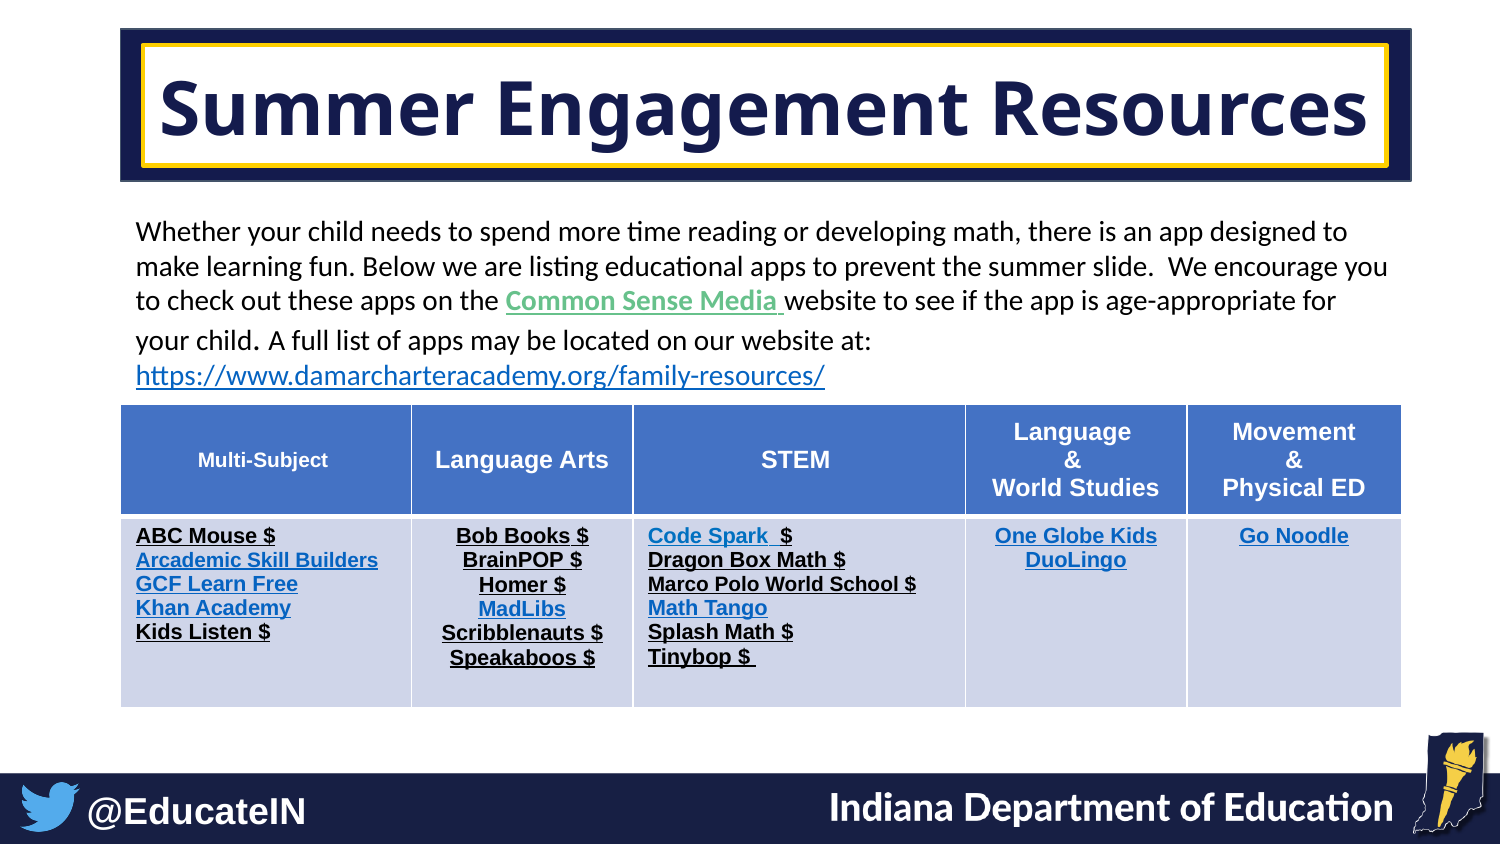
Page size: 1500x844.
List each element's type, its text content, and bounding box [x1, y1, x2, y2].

table_cell Bob Books $ BrainPOP $ Homer $ MadLibs Scribblenauts $ Speakaboos $ [412, 519, 632, 707]
table_header Language Arts [412, 405, 632, 514]
table_header STEM [634, 405, 965, 514]
text_box Whether your child needs to spend more time reading or developing math, there is an app designed to make learning fun. Below we are listing educational apps to prevent the summer slide. We encourage you to check out these apps on the Common Sense Media website to see if the app is age-appropriate for your child. A full list of apps may be located on our website at: https://www.damarcharteracademy.org/family-resources/ -resources/ [120, 196, 1412, 404]
picture [0, 0, 1500, 844]
table_cell ABC Mouse $ Arcademic Skill Builders GCF Learn Free Khan Academy Kids Listen $ [121, 519, 411, 707]
table_cell Go Noodle [1188, 519, 1401, 707]
table_header Movement & Physical ED [1188, 405, 1401, 514]
text_box [120, 29, 1412, 182]
text_box @EducateIN [99, 779, 323, 837]
table_cell One Globe Kids DuoLingo [966, 519, 1186, 707]
table_cell Code Spark $ Dragon Box Math $ Marco Polo World School $ Math Tango Splash Math $ Tinybop $ [634, 519, 965, 707]
text_box Summer Engagement Resources [142, 45, 1387, 166]
table_header Multi-Subject [121, 405, 411, 514]
table_header Language & World Studies [966, 405, 1186, 514]
